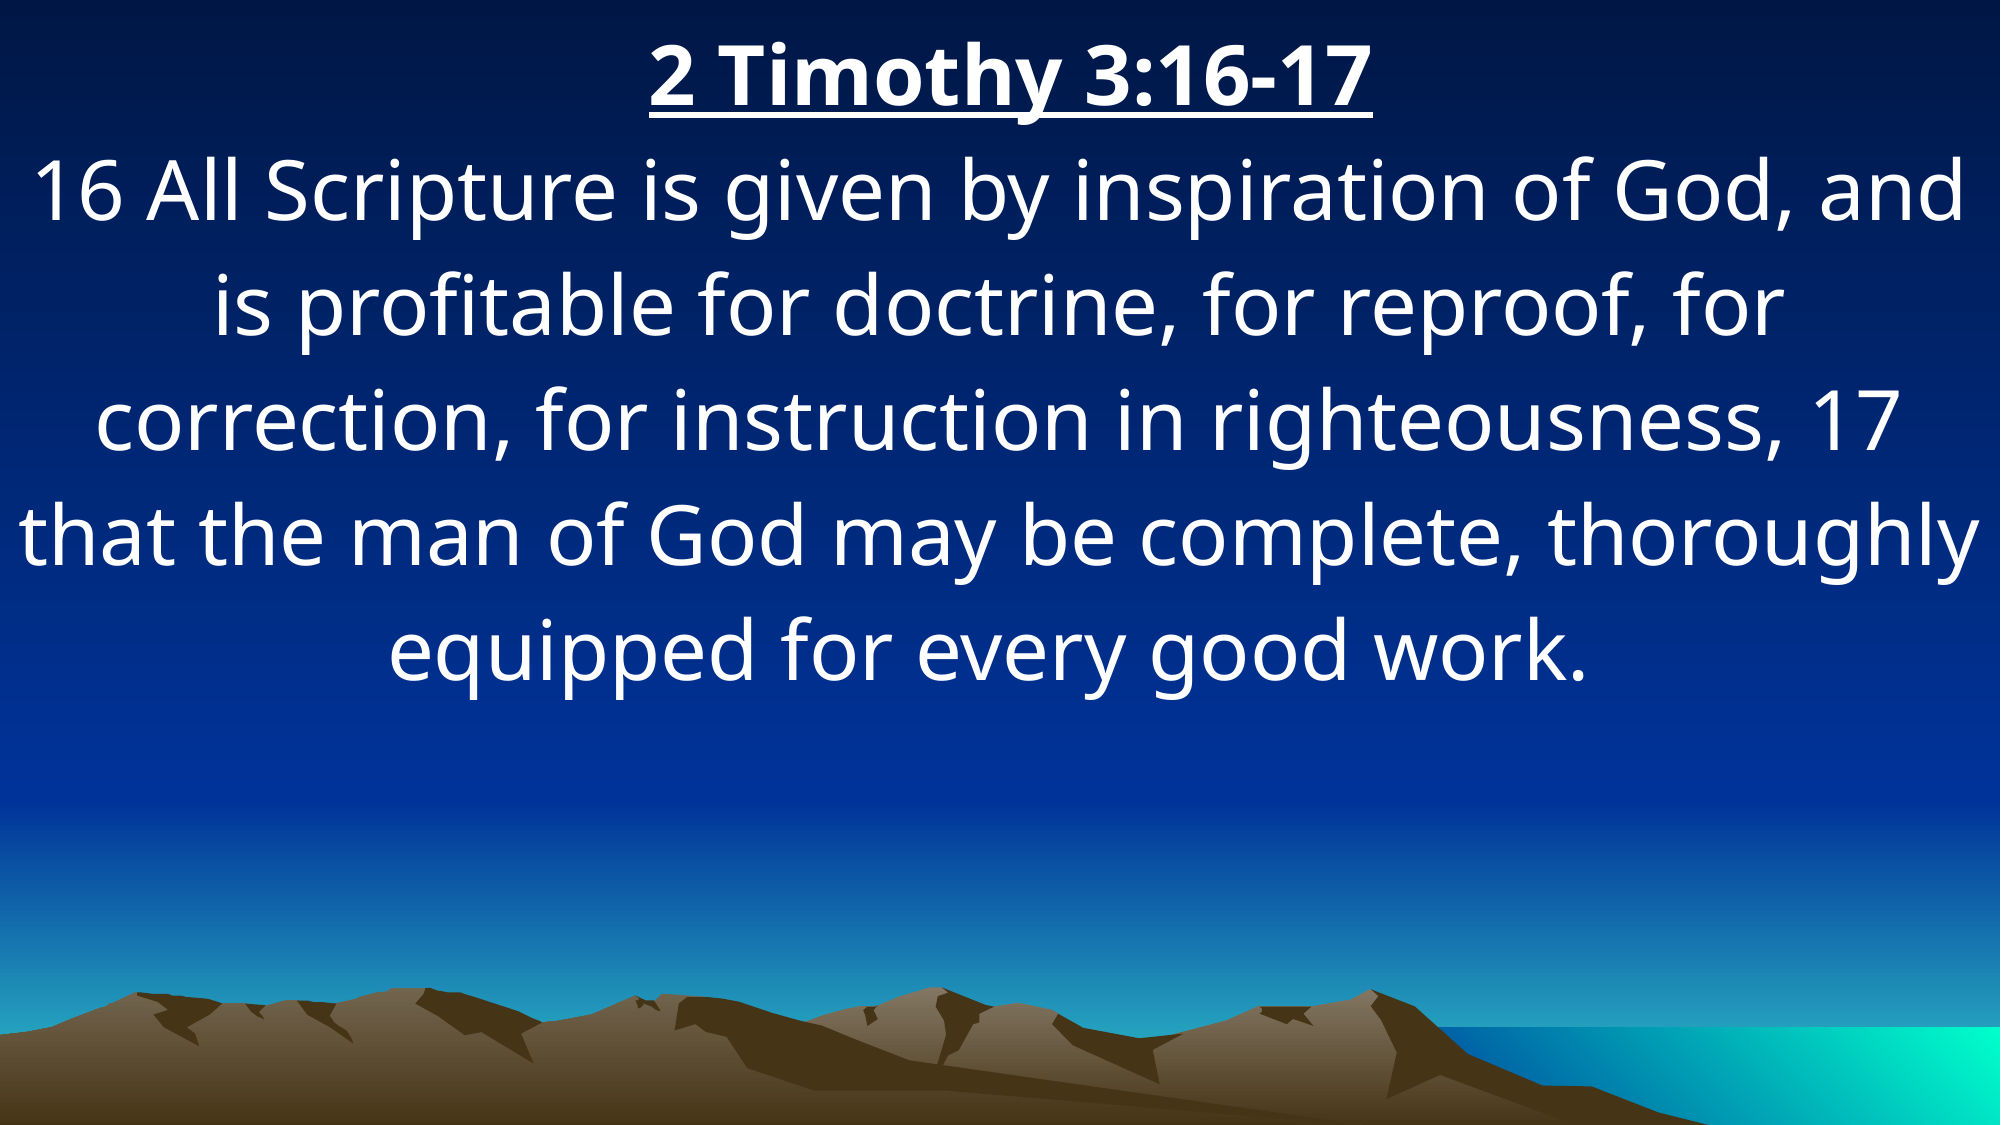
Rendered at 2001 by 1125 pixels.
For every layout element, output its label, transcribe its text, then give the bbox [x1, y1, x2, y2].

text_box 2 Timothy 3:16-17 16 All Scripture is given by inspiration of God, and is profitable for doctrine, for reproof, for correction, for instruction in righteousness, 17 that the man of God may be complete, thoroughly equipped for every good work. [0, 0, 2000, 863]
